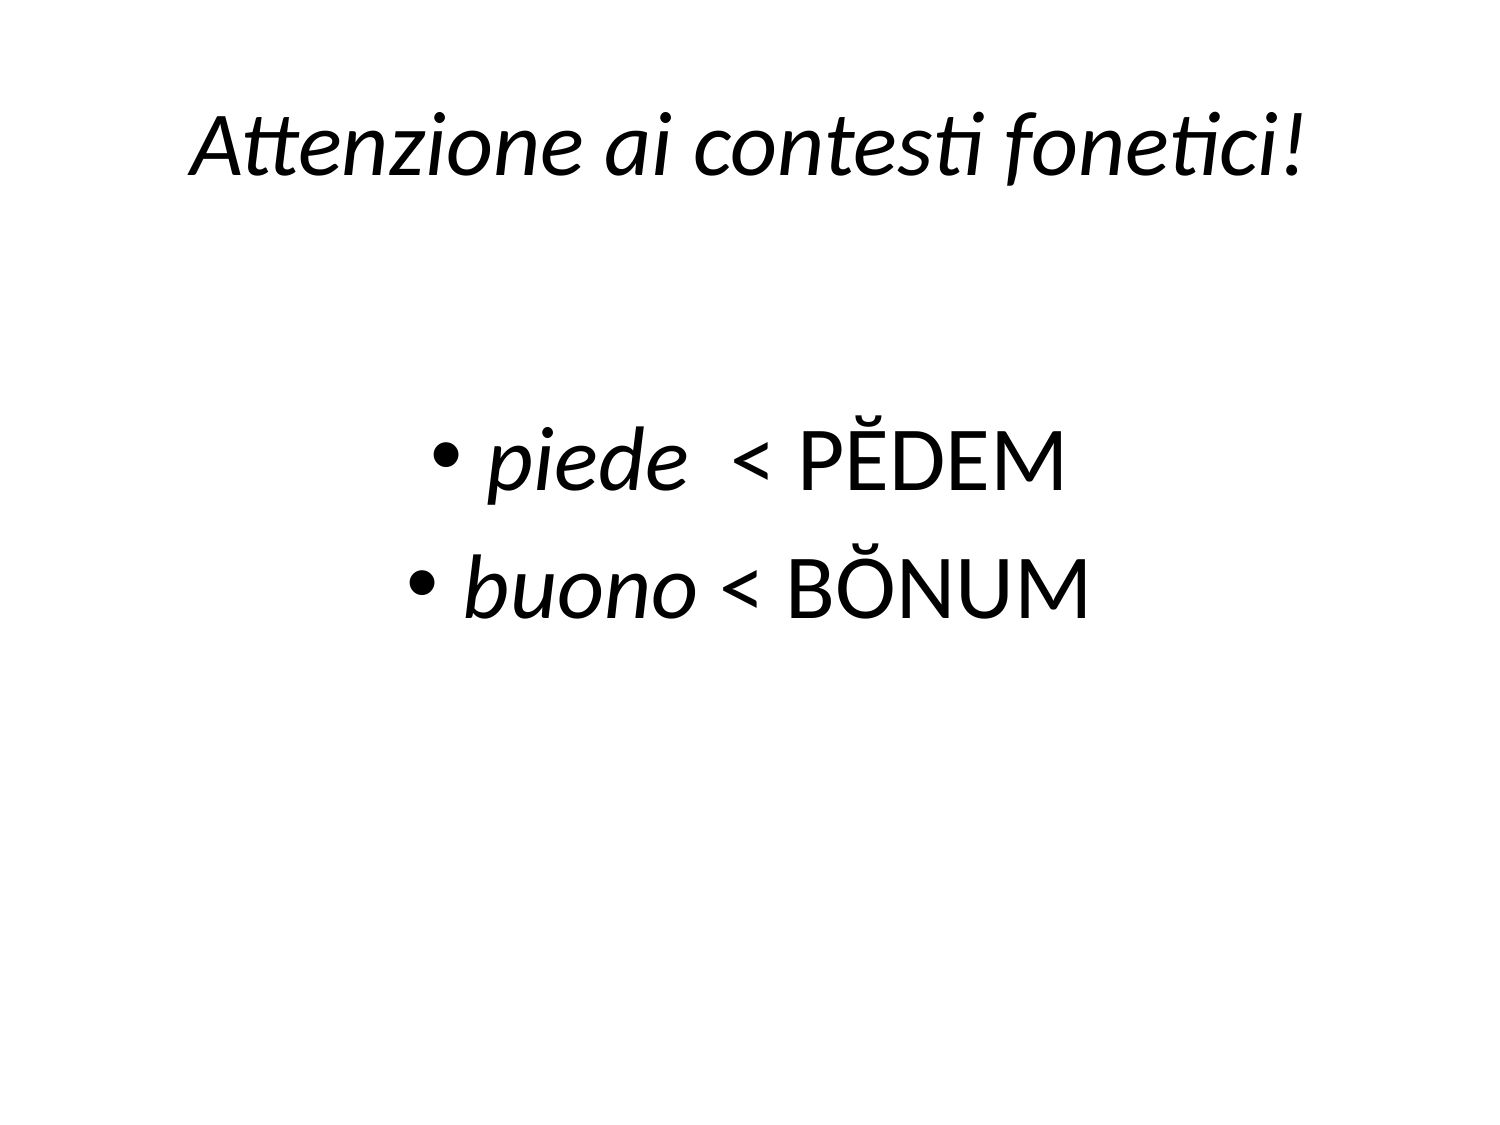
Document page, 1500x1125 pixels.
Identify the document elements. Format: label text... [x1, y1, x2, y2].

title Attenzione ai contesti fonetici! [75, 45, 1425, 233]
list piede < PĔDEM buono < BŎNUM [75, 262, 1425, 1005]
